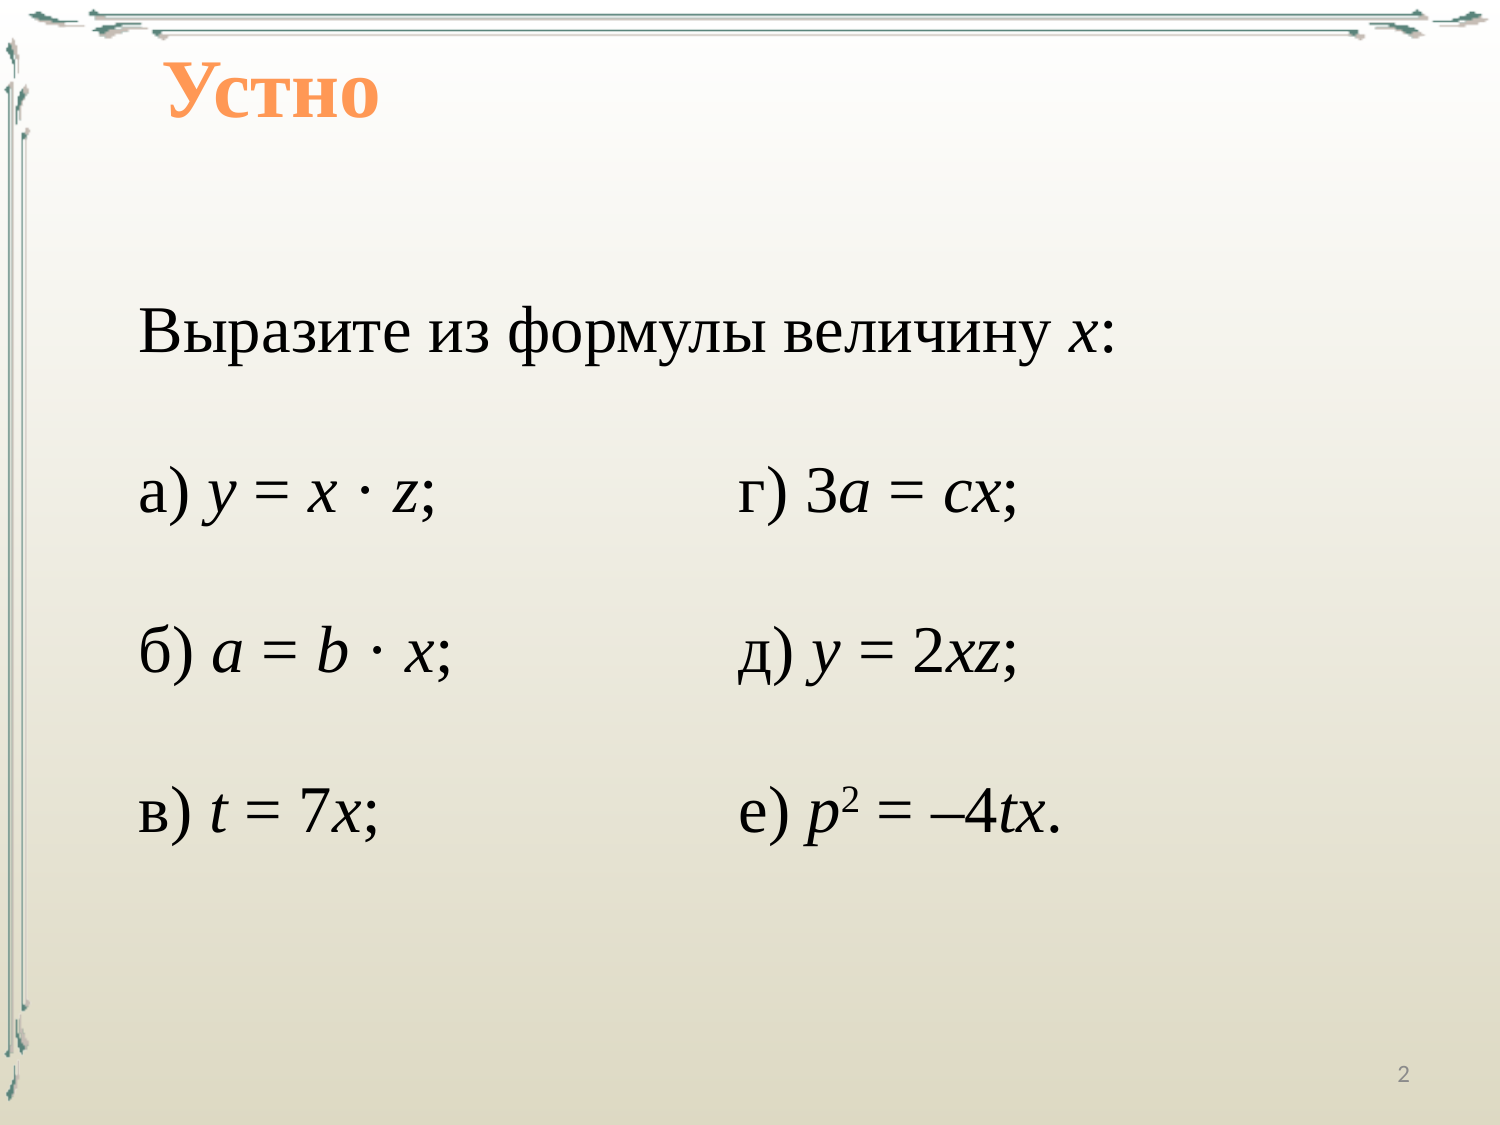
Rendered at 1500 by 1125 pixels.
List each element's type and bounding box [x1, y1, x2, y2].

text_box [0, 5, 1500, 1107]
